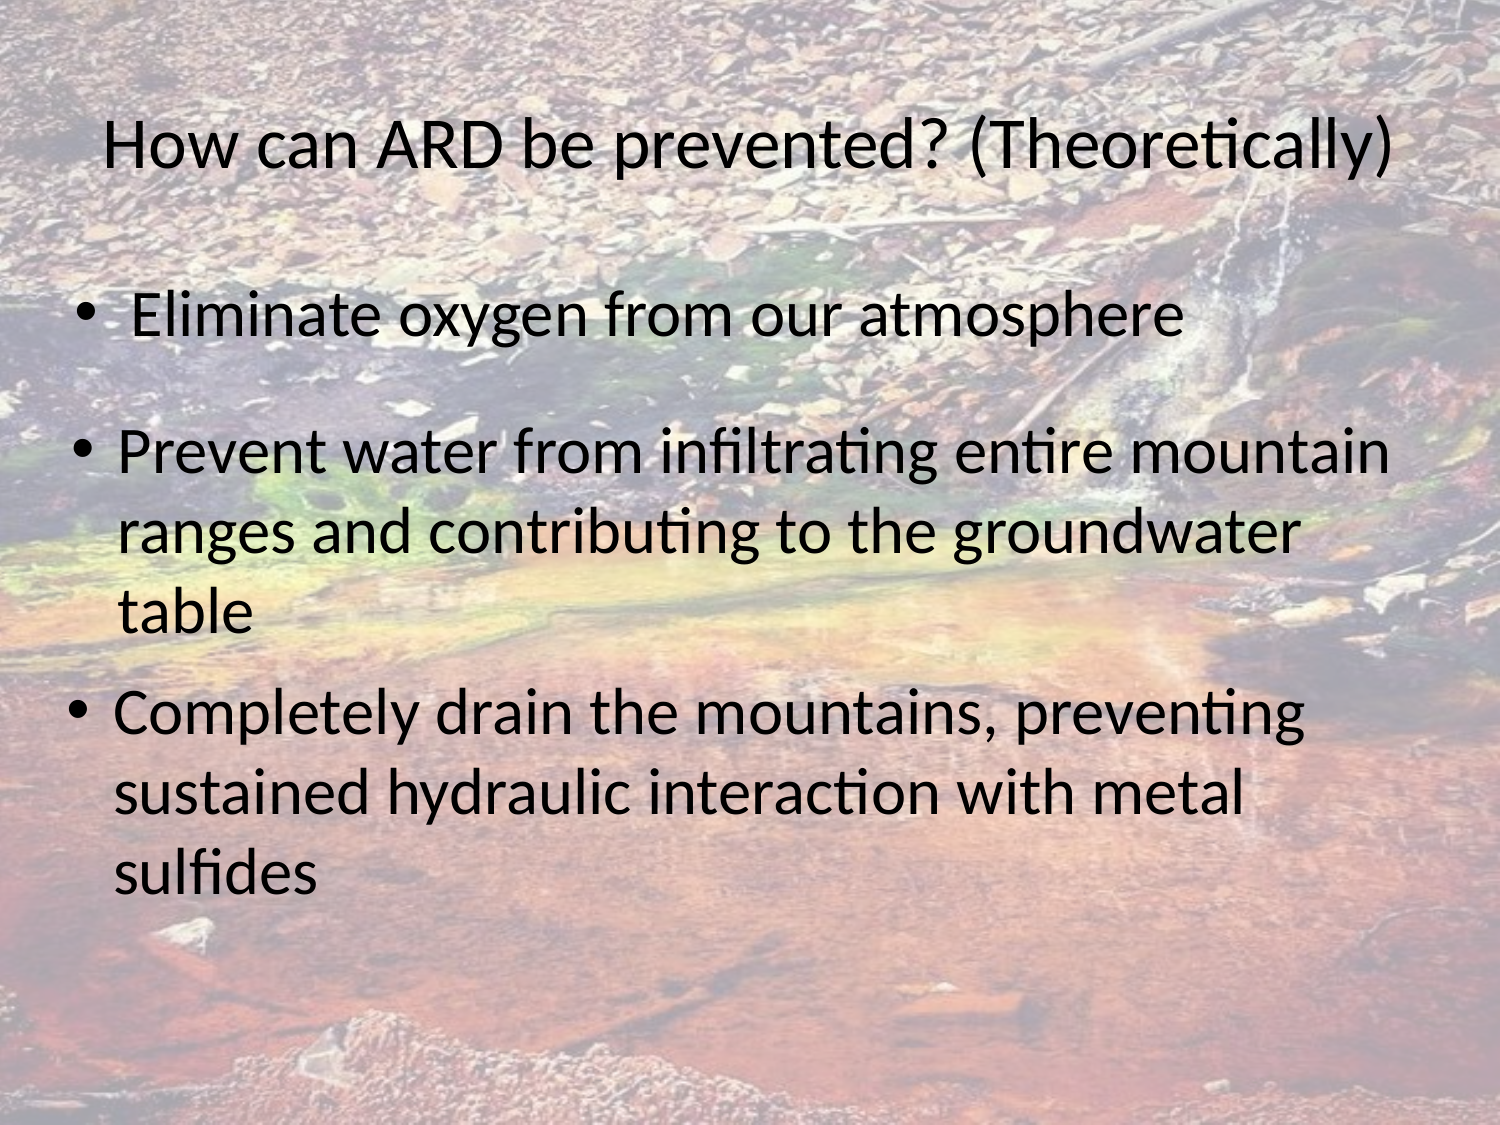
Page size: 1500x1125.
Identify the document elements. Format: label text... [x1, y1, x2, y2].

text_box Completely drain the mountains, preventing sustained hydraulic interaction with metal sulfides [51, 660, 1425, 916]
text_box Prevent water from infiltrating entire mountain ranges and contributing to the groundwater table [56, 399, 1425, 655]
list Eliminate oxygen from our atmosphere [59, 262, 1410, 388]
title How can ARD be prevented? (Theoretically) [75, 45, 1425, 233]
